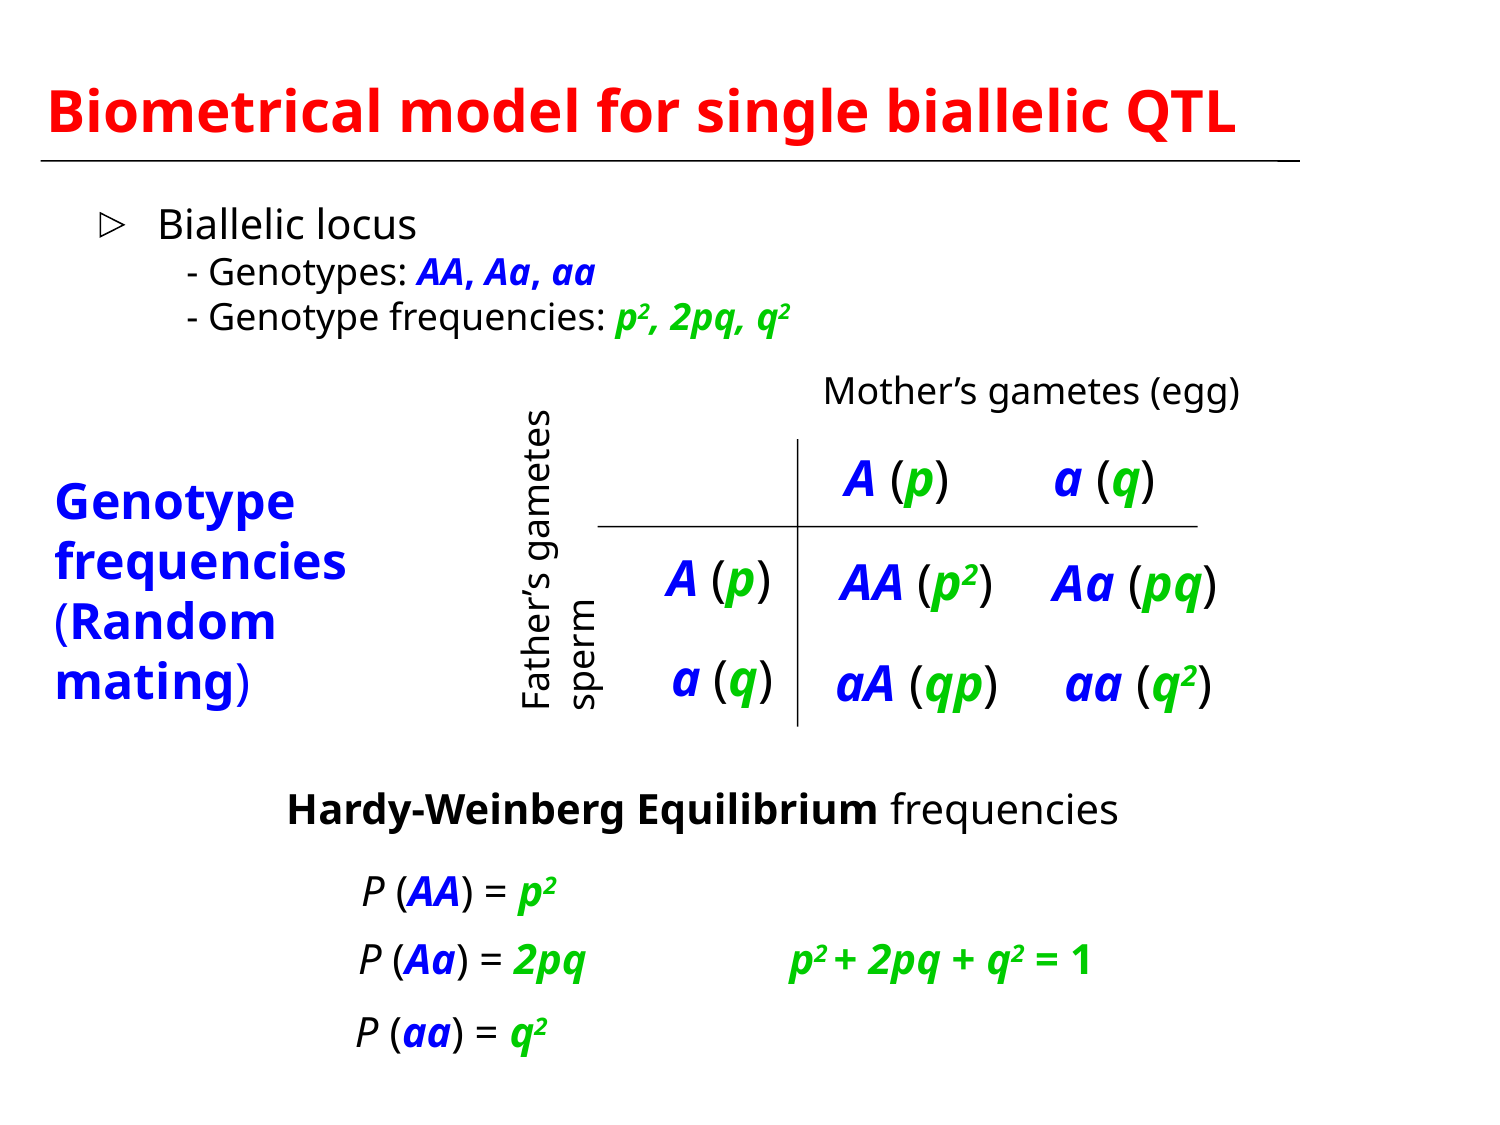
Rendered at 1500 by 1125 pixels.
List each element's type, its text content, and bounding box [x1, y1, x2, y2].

text_box aa (q2) [1049, 643, 1228, 719]
text_box P (Aa) = 2pq [343, 925, 602, 991]
text_box P (aa) = q2 [340, 998, 563, 1064]
text_box Genotype frequencies (Random mating) [40, 462, 486, 717]
text_box P (AA) = p2 [346, 857, 572, 923]
text_box p2 + 2pq + q2 = 1 [774, 925, 1109, 991]
text_box A (p) [652, 538, 787, 614]
text_box A (p) [830, 439, 965, 514]
text_box AA (p2) [827, 542, 1009, 618]
text_box [100, 213, 124, 237]
text_box a (q) [656, 638, 789, 714]
text_box aA (qp) [820, 644, 1014, 720]
text_box Hardy-Weinberg Equilibrium frequencies [271, 775, 1145, 840]
text_box Aa (pq) [1039, 543, 1233, 619]
text_box Mother’s gametes (egg) [807, 359, 1255, 420]
text_box Father’s gametes sperm [504, 394, 609, 727]
text_box Biometrical model for single biallelic QTL [31, 32, 1313, 152]
text_box a (q) [1038, 439, 1171, 514]
text_box Biallelic locus - Genotypes: AA, Aa, aa - Genotype frequencies: p2, 2pq, q2 [142, 190, 1075, 346]
